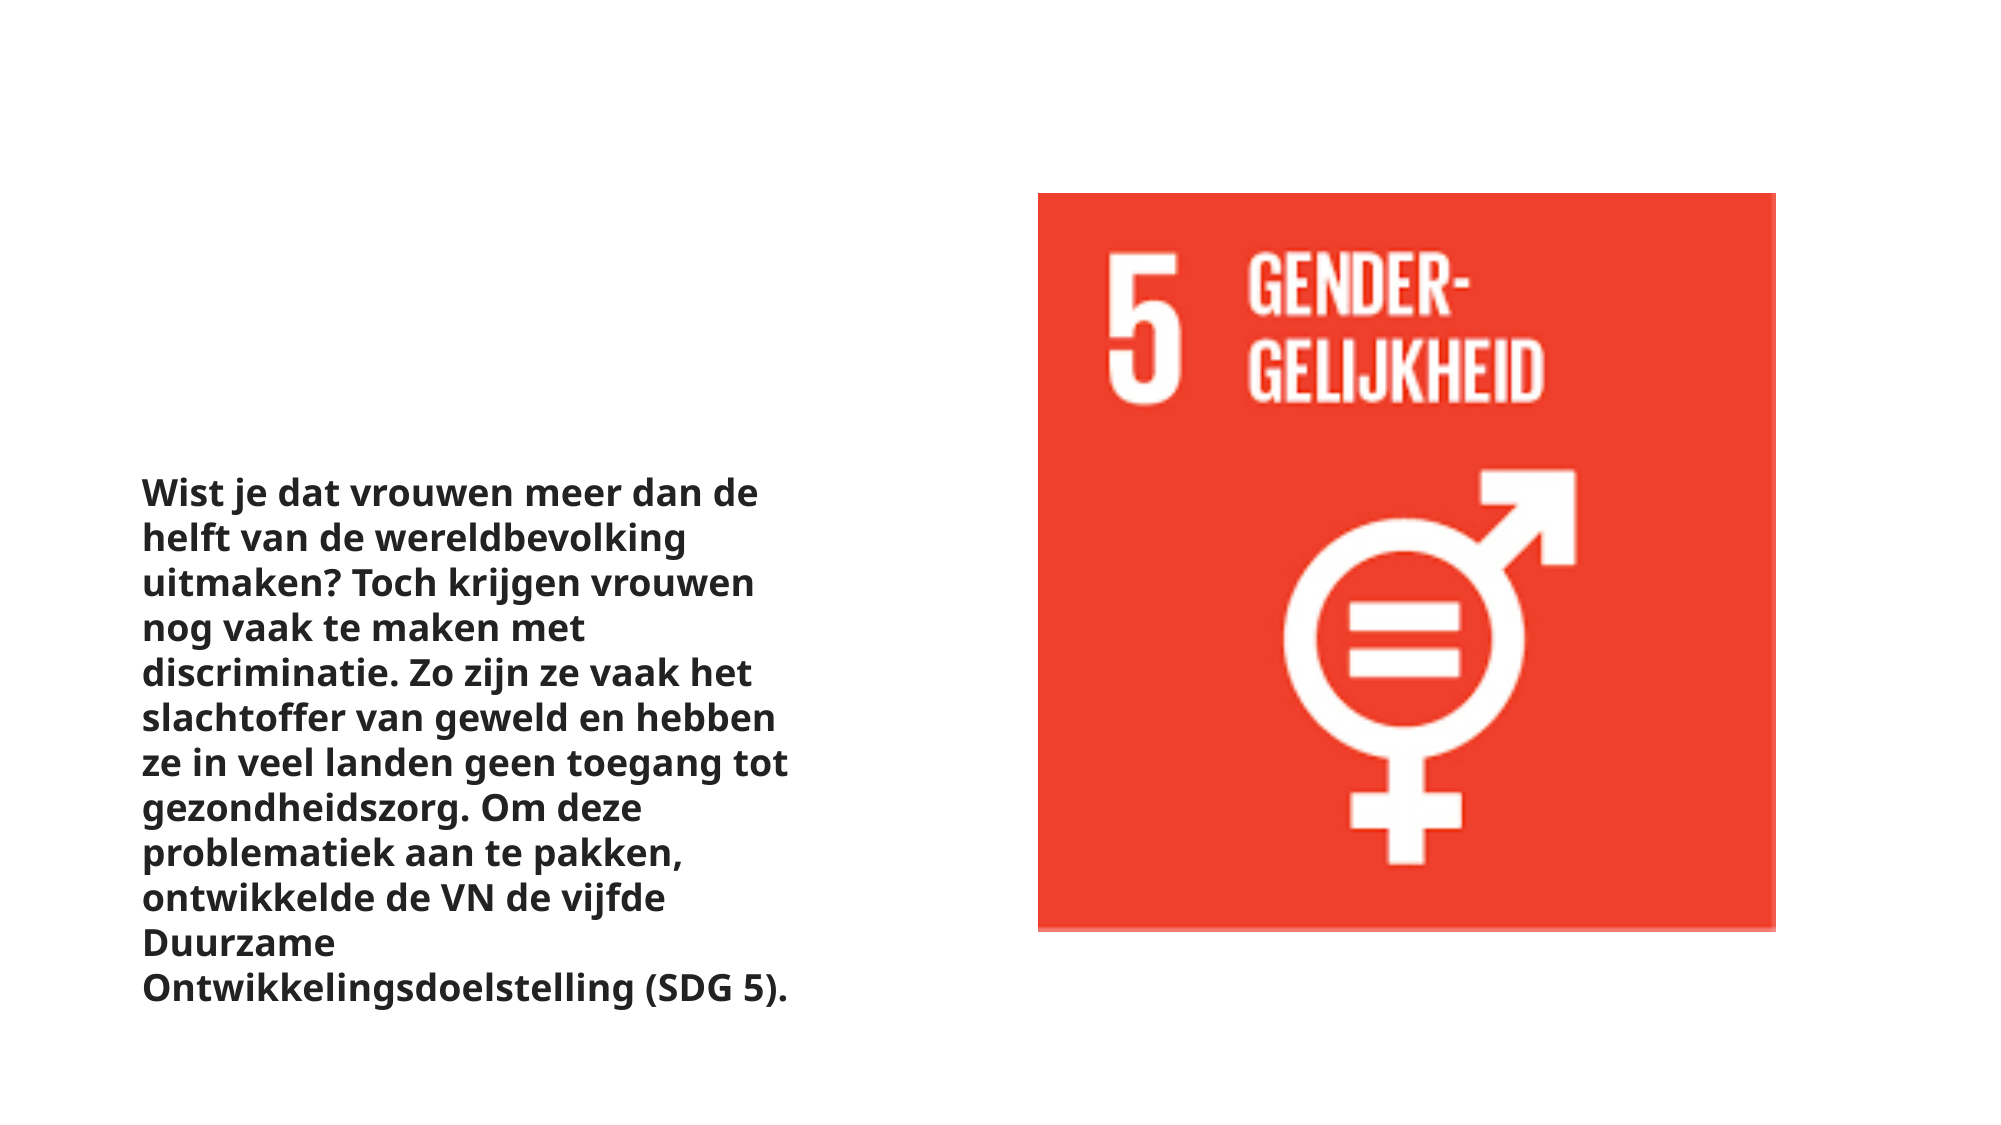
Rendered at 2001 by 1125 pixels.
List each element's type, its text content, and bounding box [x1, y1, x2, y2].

picture [1037, 193, 1776, 932]
text_box Wist je dat vrouwen meer dan de helft van de wereldbevolking uitmaken? Toch krijgen vrouwen nog vaak te maken met discriminatie. Zo zijn ze vaak het slachtoffer van geweld en hebben ze in veel landen geen toegang tot gezondheidszorg. Om deze problematiek aan te pakken, ontwikkelde de VN de vijfde Duurzame Ontwikkelingsdoelstelling (SDG 5). [127, 461, 830, 1017]
